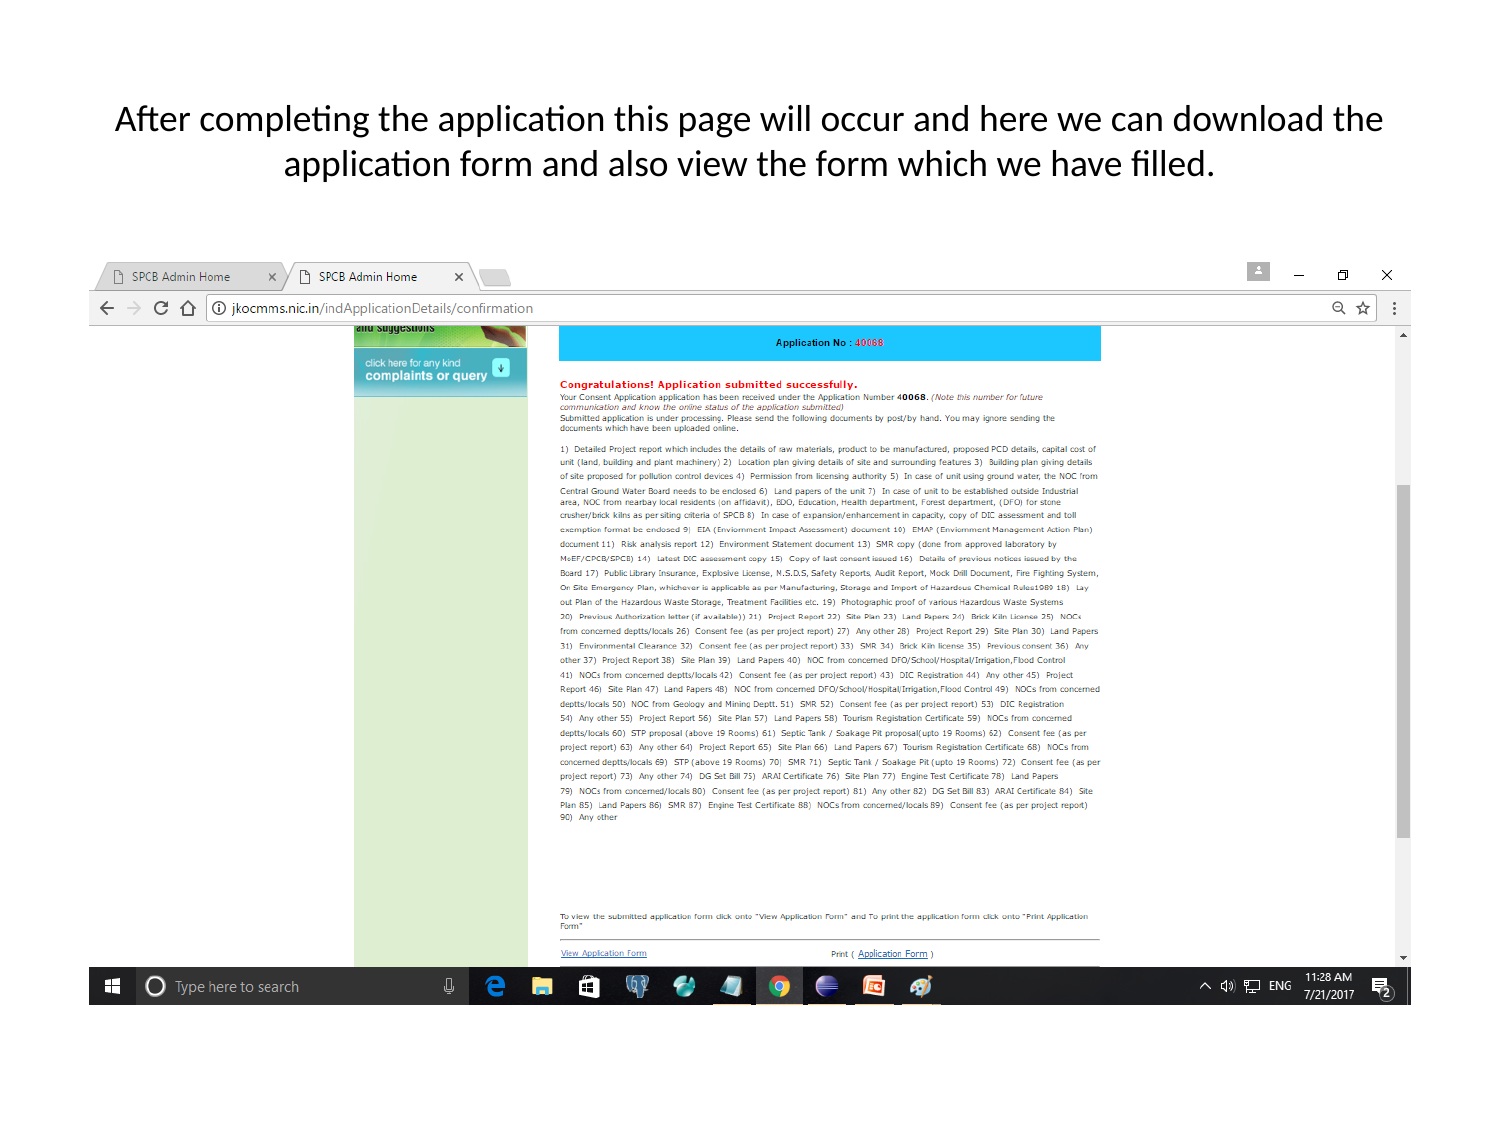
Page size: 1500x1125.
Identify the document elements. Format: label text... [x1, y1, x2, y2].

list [89, 262, 1411, 1006]
title After completing the application this page will occur and here we can download the application form and also view the form which we have filled. [75, 45, 1425, 233]
